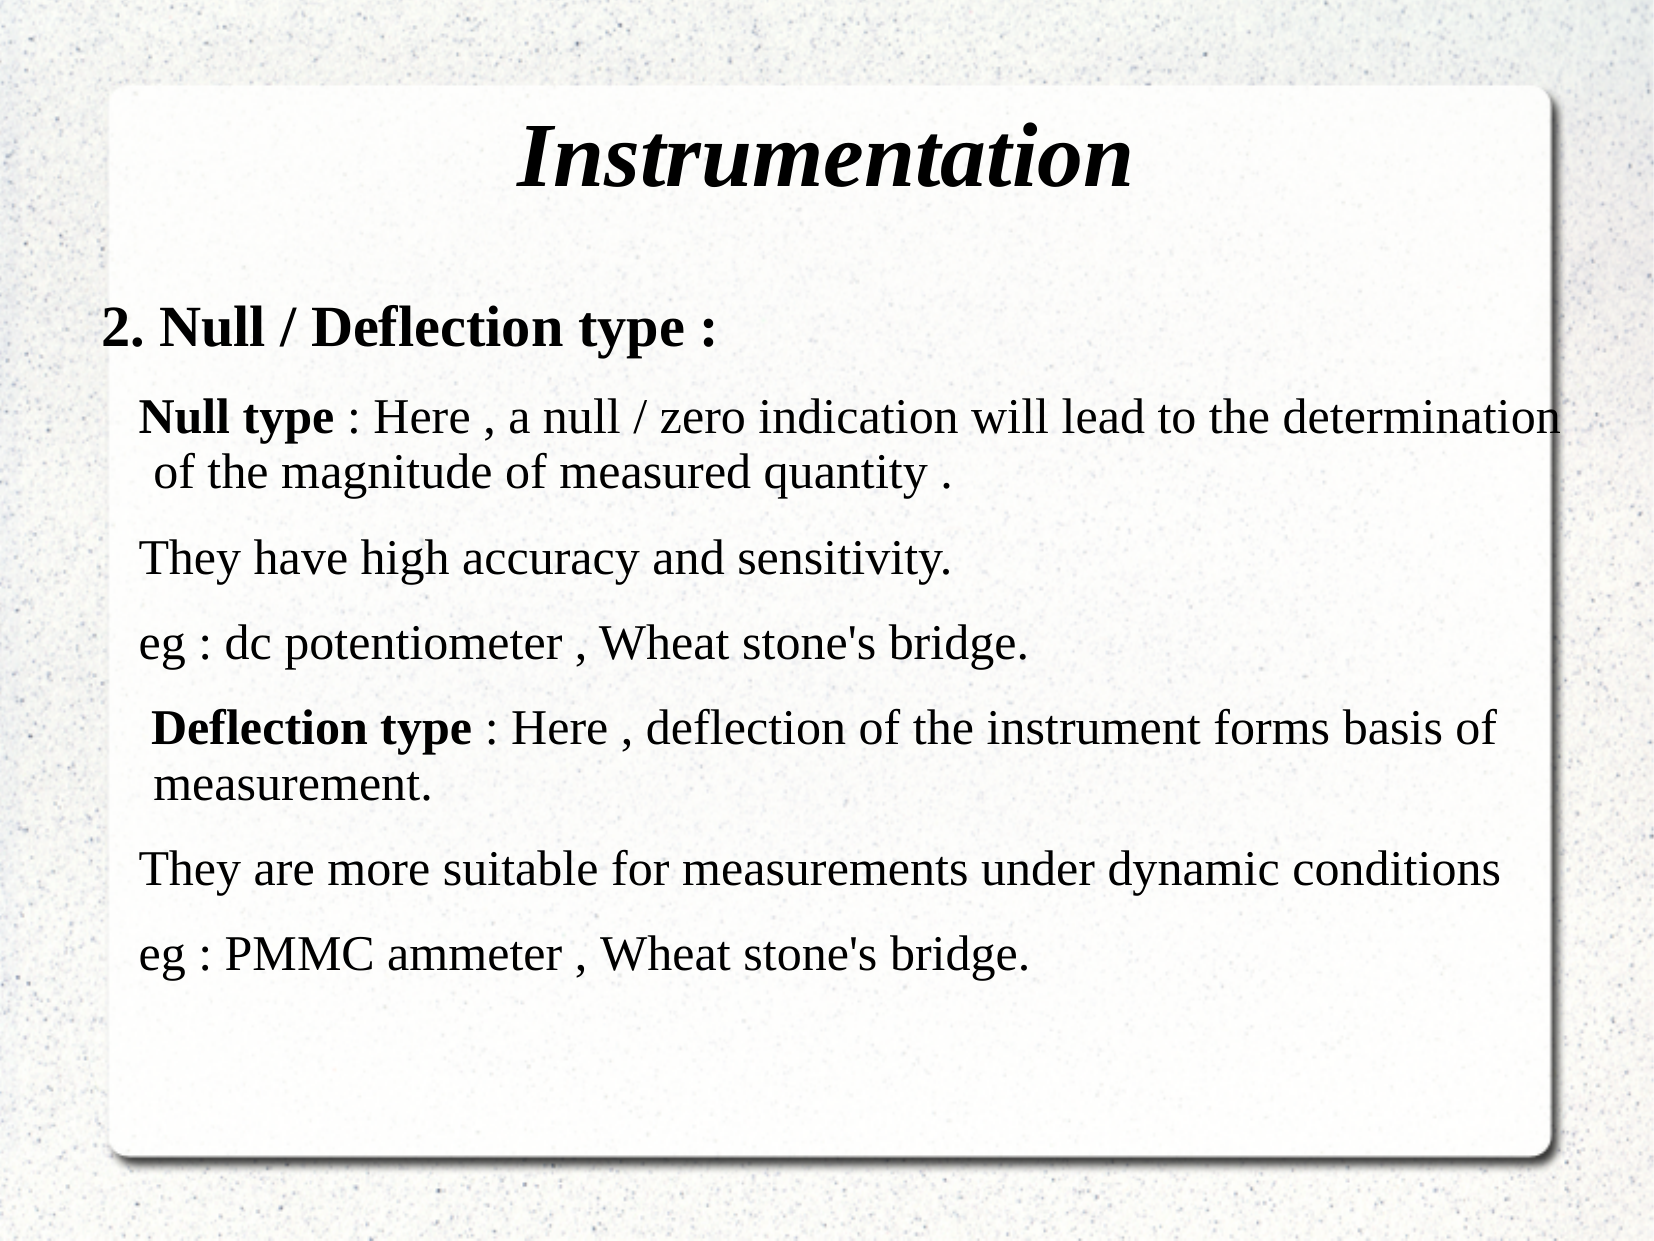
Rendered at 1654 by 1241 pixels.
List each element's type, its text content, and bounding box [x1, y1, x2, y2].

title Instrumentation [82, 49, 1571, 257]
picture [0, 0, 1654, 1241]
list 2. Null / Deflection type : Null type : Here , a null / zero indication will lead to the determination of the magnitude of measured quantity . They have high accuracy and sensitivity. eg : dc potentiometer , Wheat stone's bridge. Deflection type : Here , deflection of the instrument forms basis of measurement. They are more suitable for measurements under dynamic conditions eg : PMMC ammeter , Wheat stone's bridge. [82, 289, 1571, 1153]
